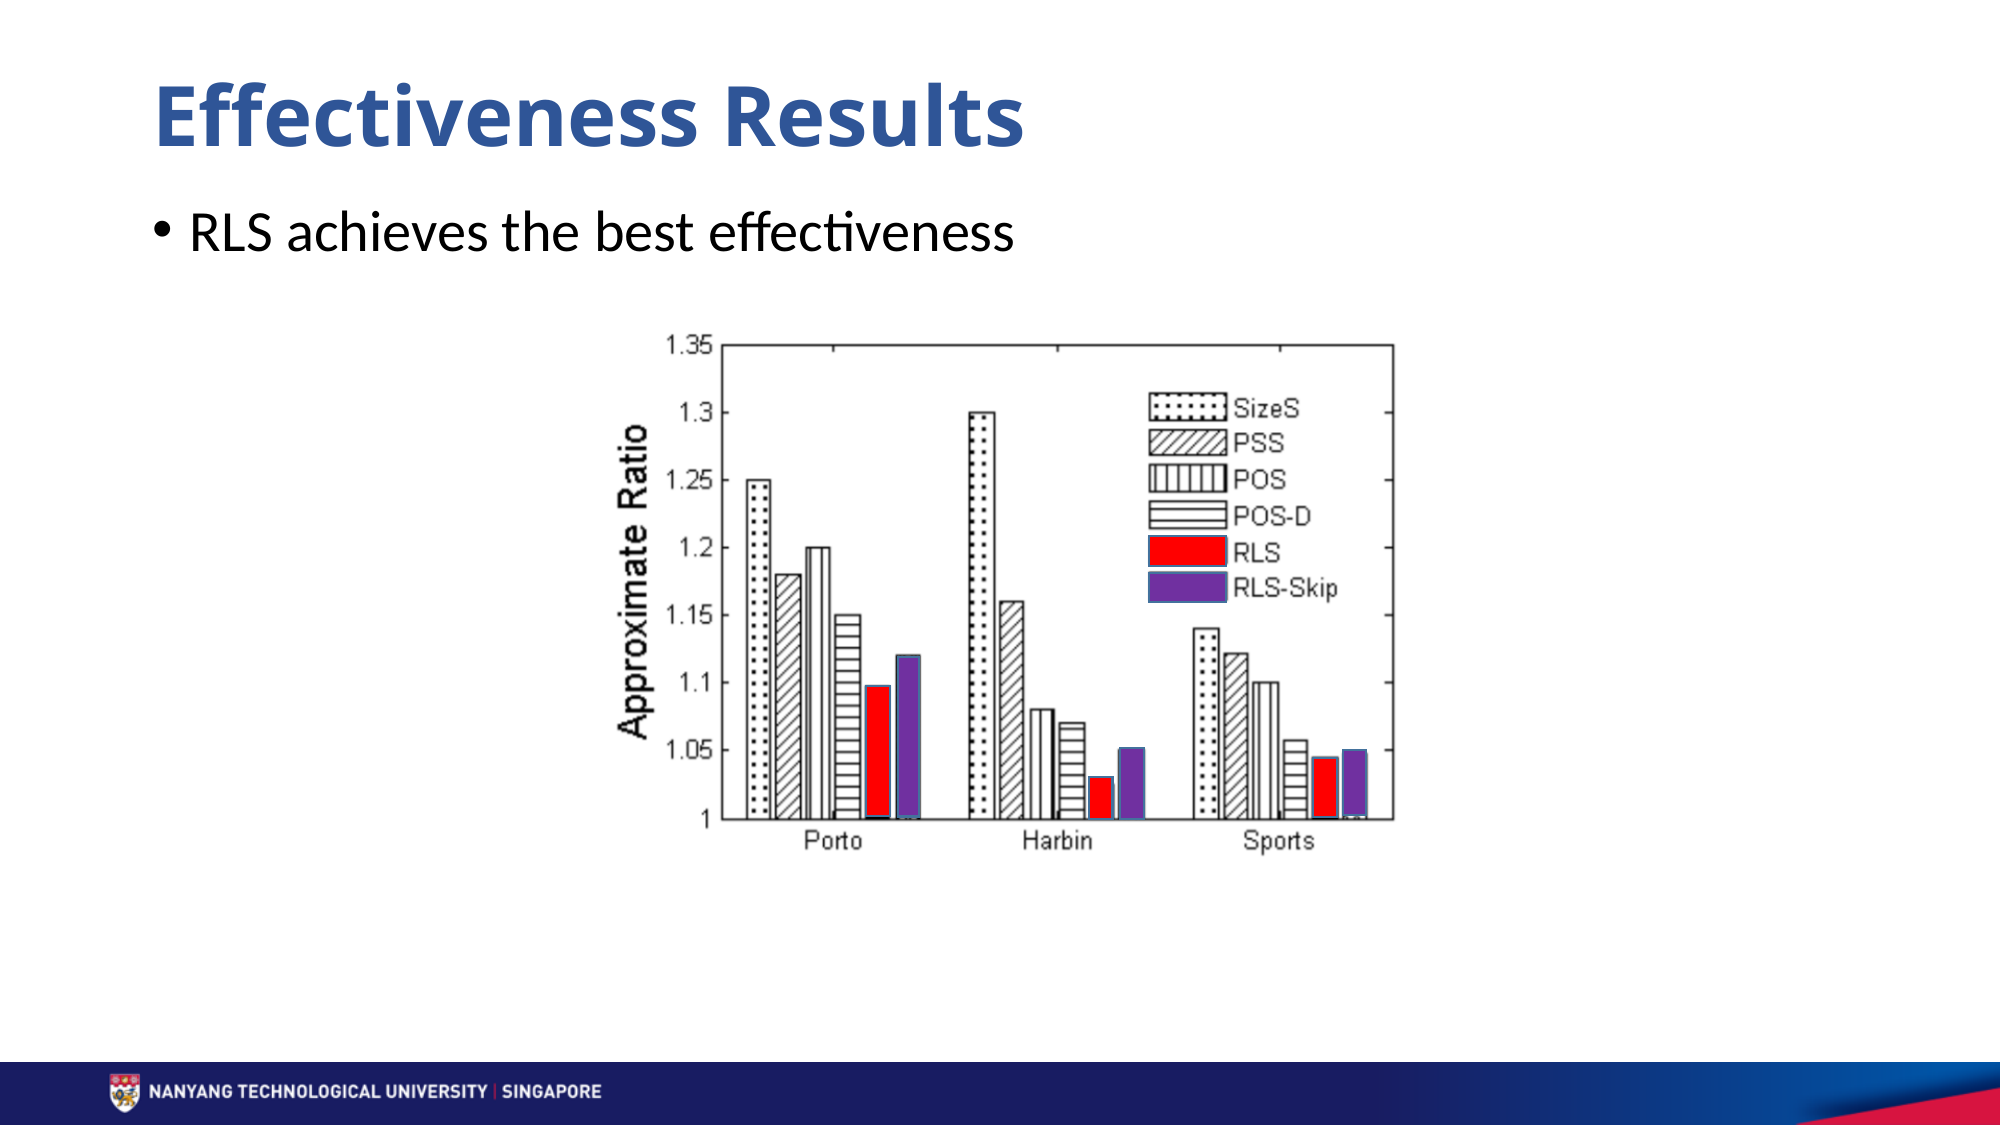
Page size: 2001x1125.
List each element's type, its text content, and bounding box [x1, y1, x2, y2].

picture [0, 1062, 2000, 1125]
slide_number [1924, 1065, 2000, 1120]
picture [601, 330, 1415, 864]
list RLS achieves the best effectiveness [137, 193, 1863, 1057]
title Effectiveness Results [137, 59, 1863, 180]
